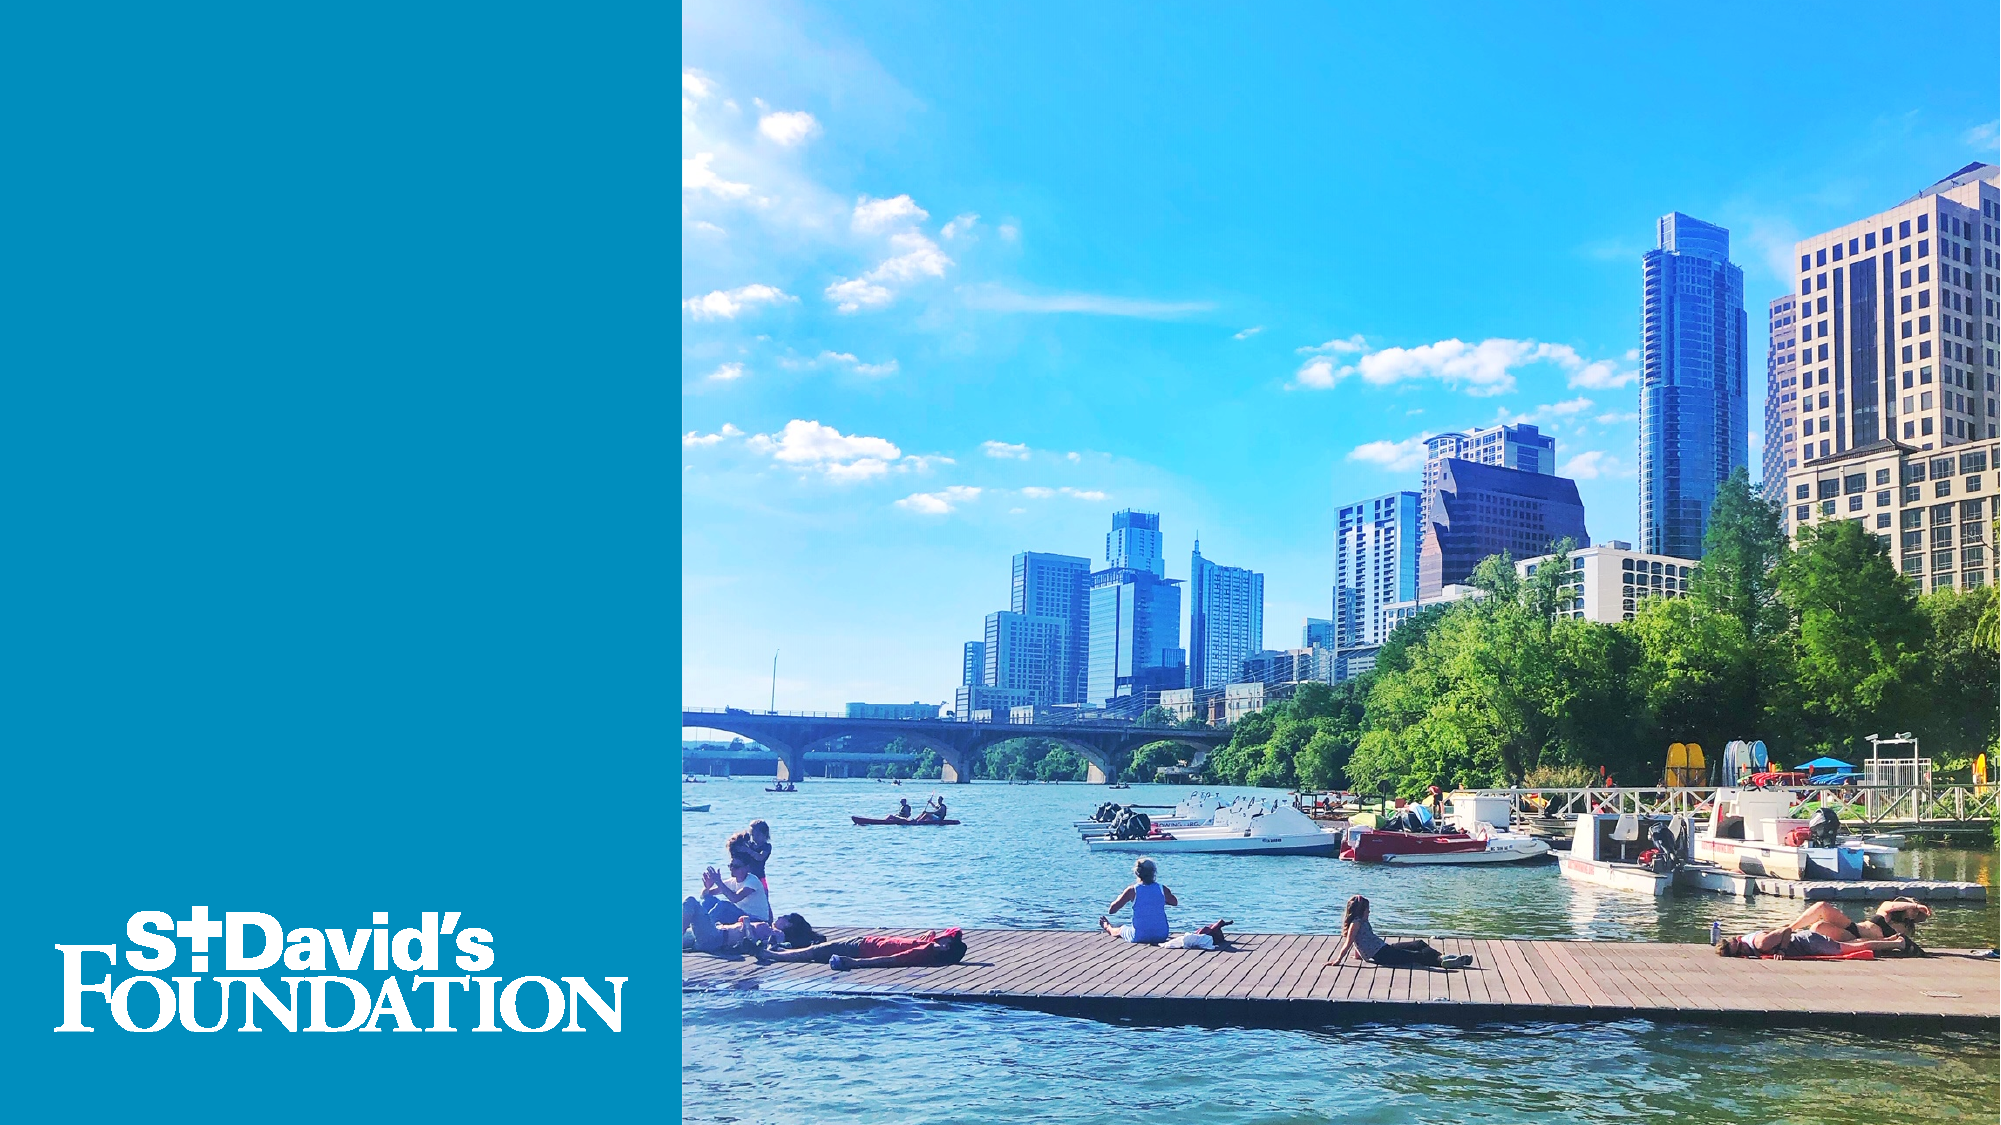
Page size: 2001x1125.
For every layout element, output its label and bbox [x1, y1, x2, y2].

picture [374, 913, 387, 923]
picture [473, 978, 501, 1031]
picture [173, 978, 303, 1031]
picture [360, 977, 421, 1031]
picture [178, 907, 221, 951]
picture [413, 976, 469, 1031]
picture [285, 929, 324, 969]
picture [393, 913, 437, 970]
picture [501, 977, 564, 1031]
picture [563, 978, 627, 1031]
picture [375, 930, 387, 969]
picture [457, 929, 493, 970]
picture [193, 957, 207, 971]
picture [304, 977, 370, 1031]
picture [55, 945, 175, 1031]
picture [683, 0, 2000, 1125]
picture [227, 913, 282, 969]
picture [127, 912, 175, 970]
picture [326, 930, 371, 969]
text_box [0, 0, 682, 1125]
picture [442, 913, 460, 933]
